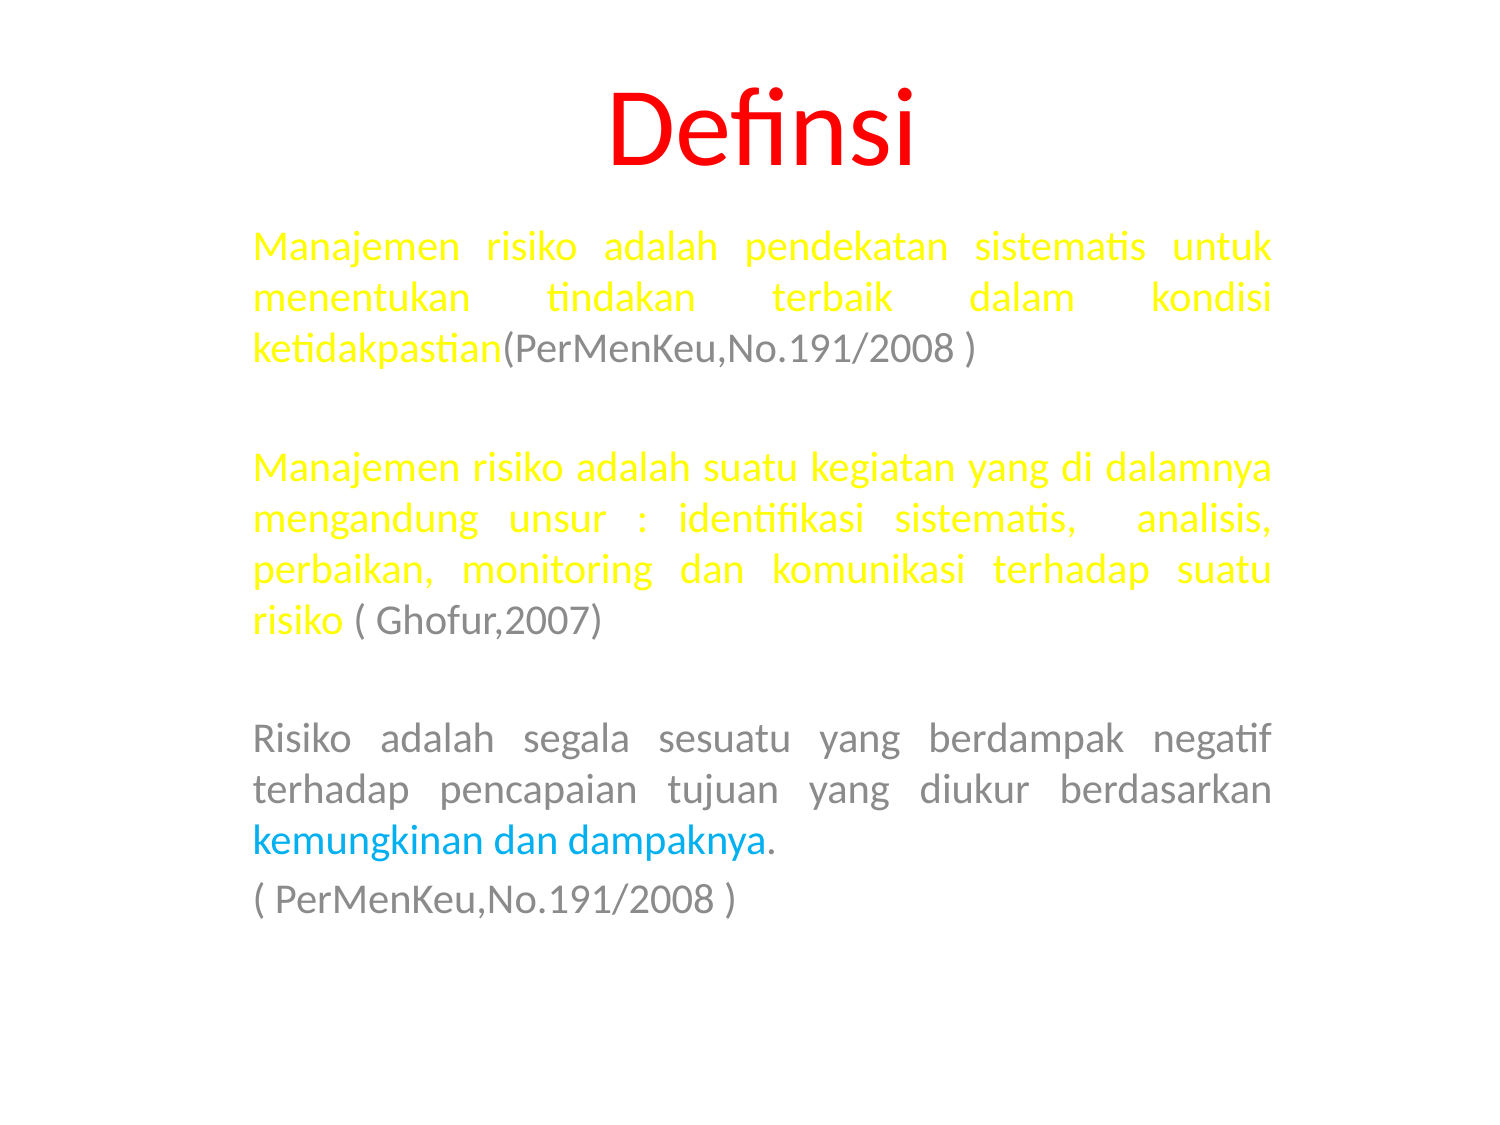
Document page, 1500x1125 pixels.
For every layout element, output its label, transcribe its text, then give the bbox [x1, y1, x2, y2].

title Definsi [137, 0, 1413, 242]
subtitle Manajemen risiko adalah pendekatan sistematis untuk menentukan tindakan terbaik dalam kondisi ketidakpastian(PerMenKeu,No.191/2008 ) Manajemen risiko adalah suatu kegiatan yang di dalamnya mengandung unsur : identifikasi sistematis, analisis, perbaikan, monitoring dan komunikasi terhadap suatu risiko ( Ghofur,2007) Risiko adalah segala sesuatu yang berdampak negatif terhadap pencapaian tujuan yang diukur berdasarkan kemungkinan dan dampaknya. ( PerMenKeu,No.191/2008 ) [237, 210, 1288, 938]
